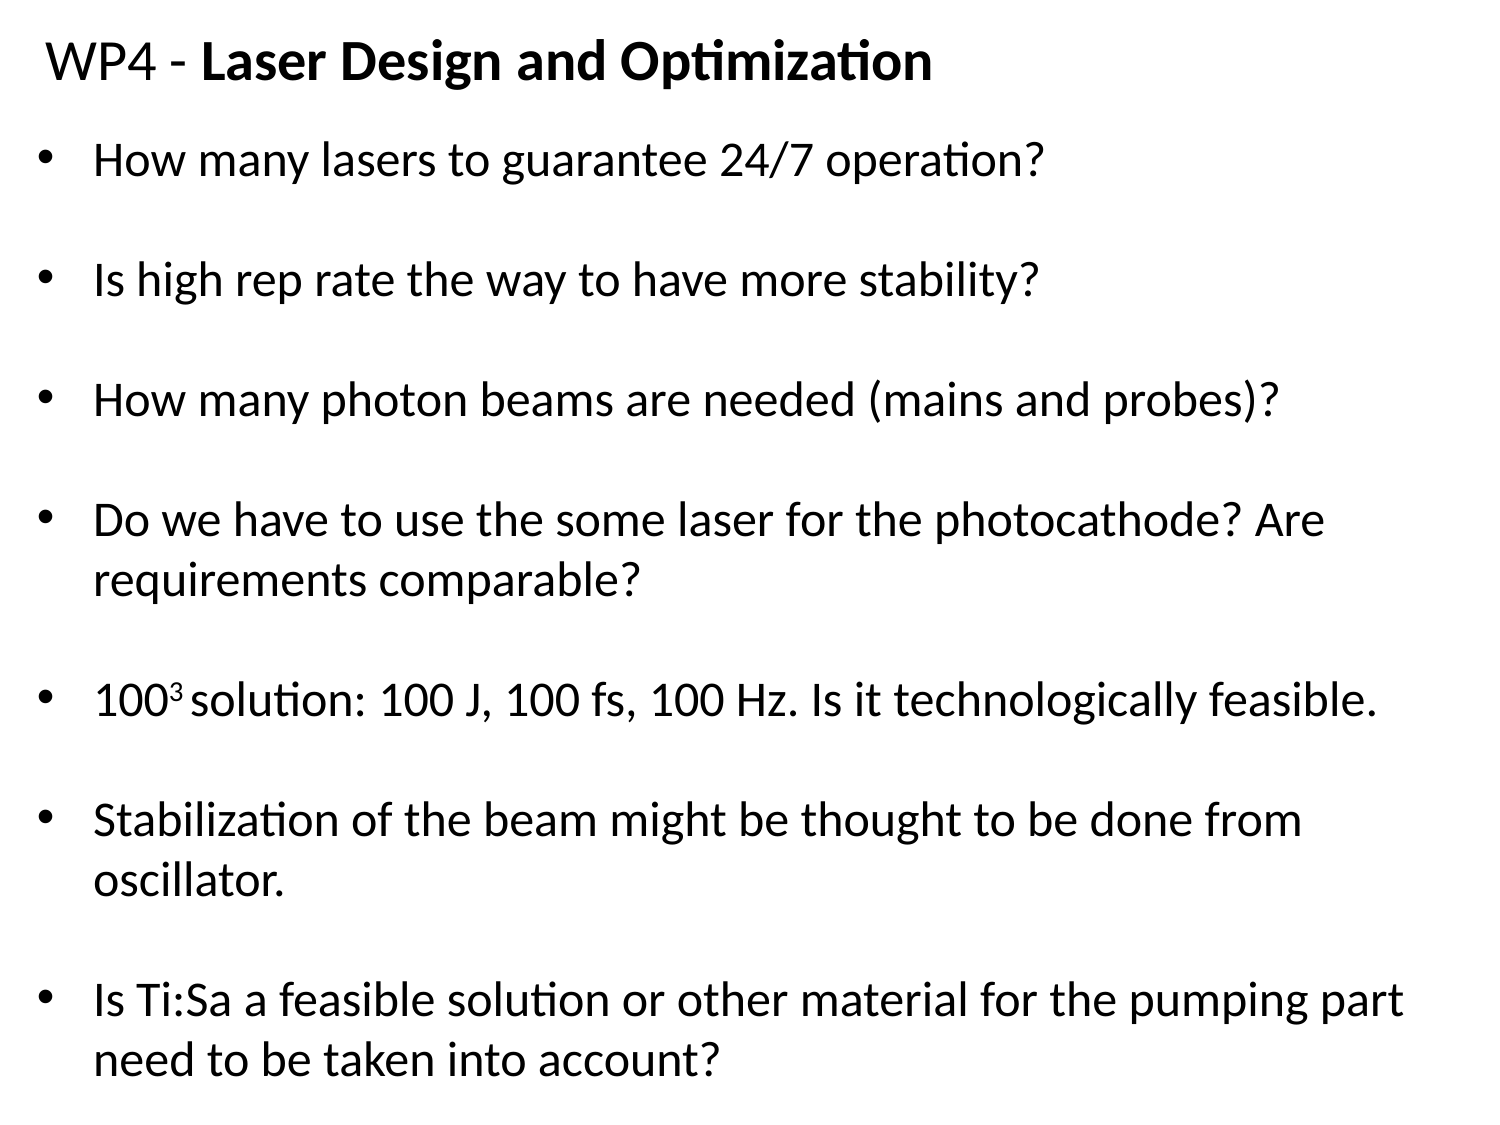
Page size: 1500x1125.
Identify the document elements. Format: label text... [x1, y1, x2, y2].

text_box WP4 - Laser Design and Optimization [30, 14, 950, 100]
text_box How many lasers to guarantee 24/7 operation? Is high rep rate the way to have more stability? How many photon beams are needed (mains and probes)? Do we have to use the some laser for the photocathode? Are requirements comparable? 1003 solution: 100 J, 100 fs, 100 Hz. Is it technologically feasible. Stabilization of the beam might be thought to be done from oscillator. Is Ti:Sa a feasible solution or other material for the pumping part need to be taken into account? [22, 119, 1459, 1095]
